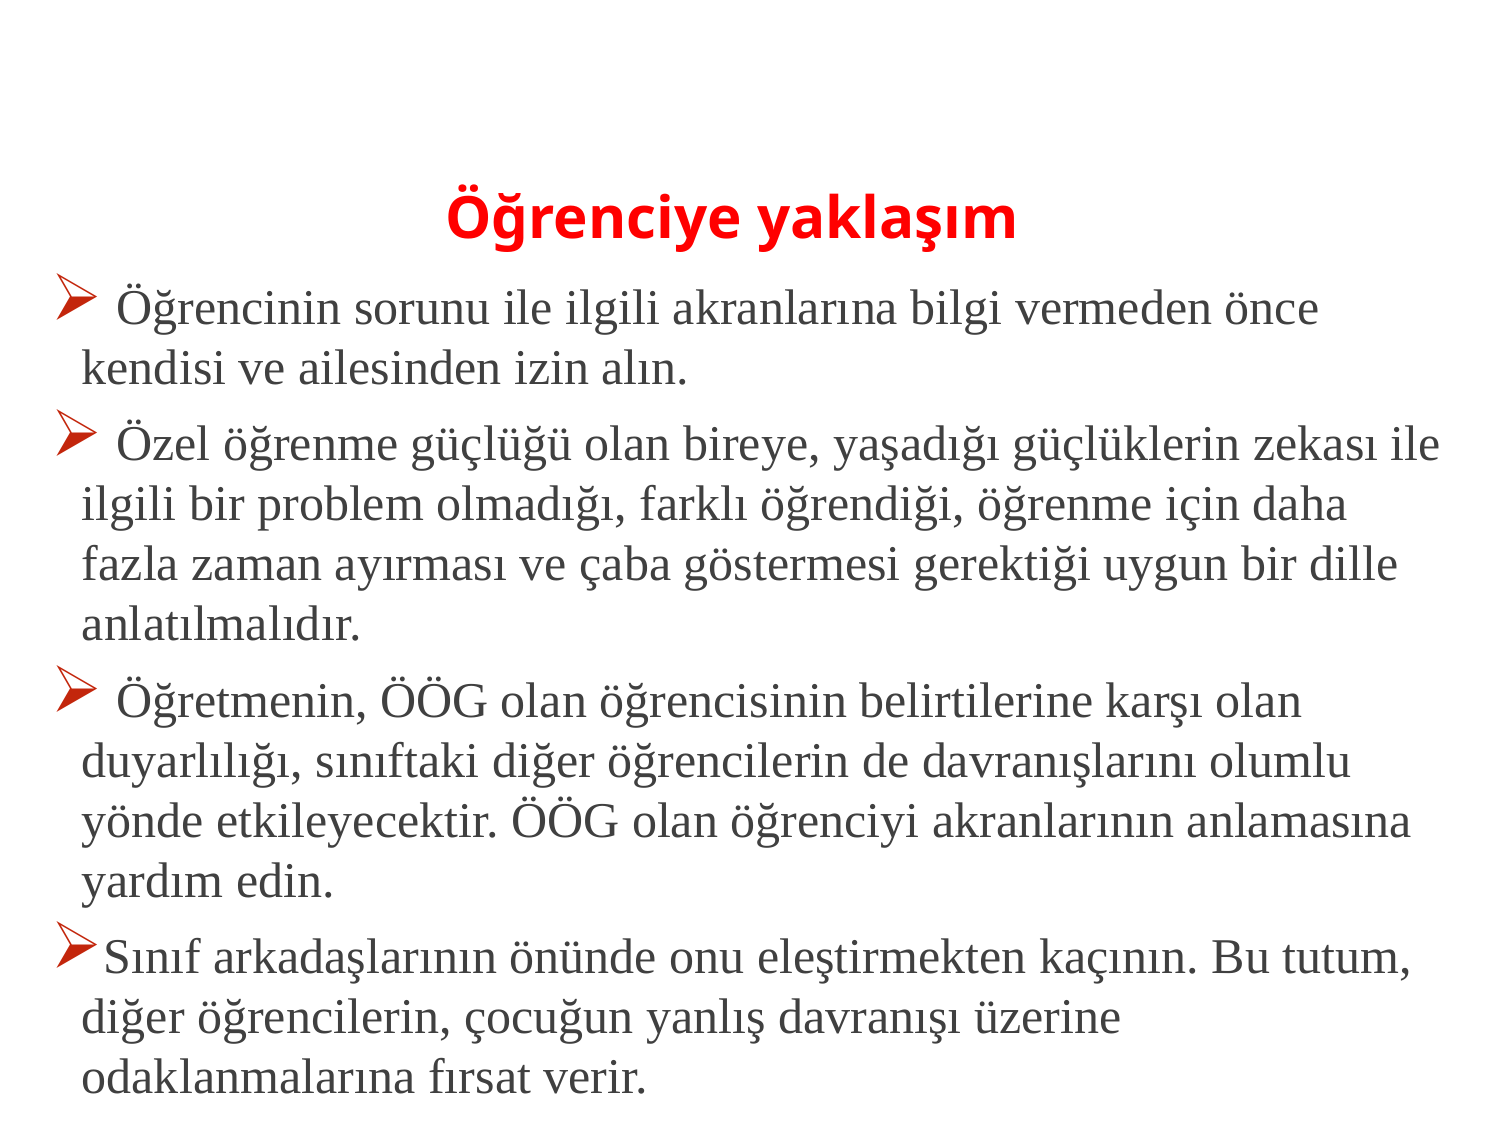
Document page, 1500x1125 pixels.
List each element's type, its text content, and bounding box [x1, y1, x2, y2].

title Öğrenciye yaklaşım [29, 172, 1436, 267]
list Öğrencinin sorunu ile ilgili akranlarına bilgi vermeden önce kendisi ve ailesinden izin alın. Özel öğrenme güçlüğü olan bireye, yaşadığı güçlüklerin zekası ile ilgili bir problem olmadığı, farklı öğrendiği, öğrenme için daha fazla zaman ayırması ve çaba göstermesi gerektiği uygun bir dille anlatılmalıdır. Öğretmenin, ÖÖG olan öğrencisinin belirtilerine karşı olan duyarlılığı, sınıftaki diğer öğrencilerin de davranışlarını olumlu yönde etkileyecektir. ÖÖG olan öğrenciyi akranlarının anlamasına yardım edin. Sınıf arkadaşlarının önünde onu eleştirmekten kaçının. Bu tutum, diğer öğrencilerin, çocuğun yanlış davranışı üzerine odaklanmalarına fırsat verir. [29, 267, 1459, 1125]
